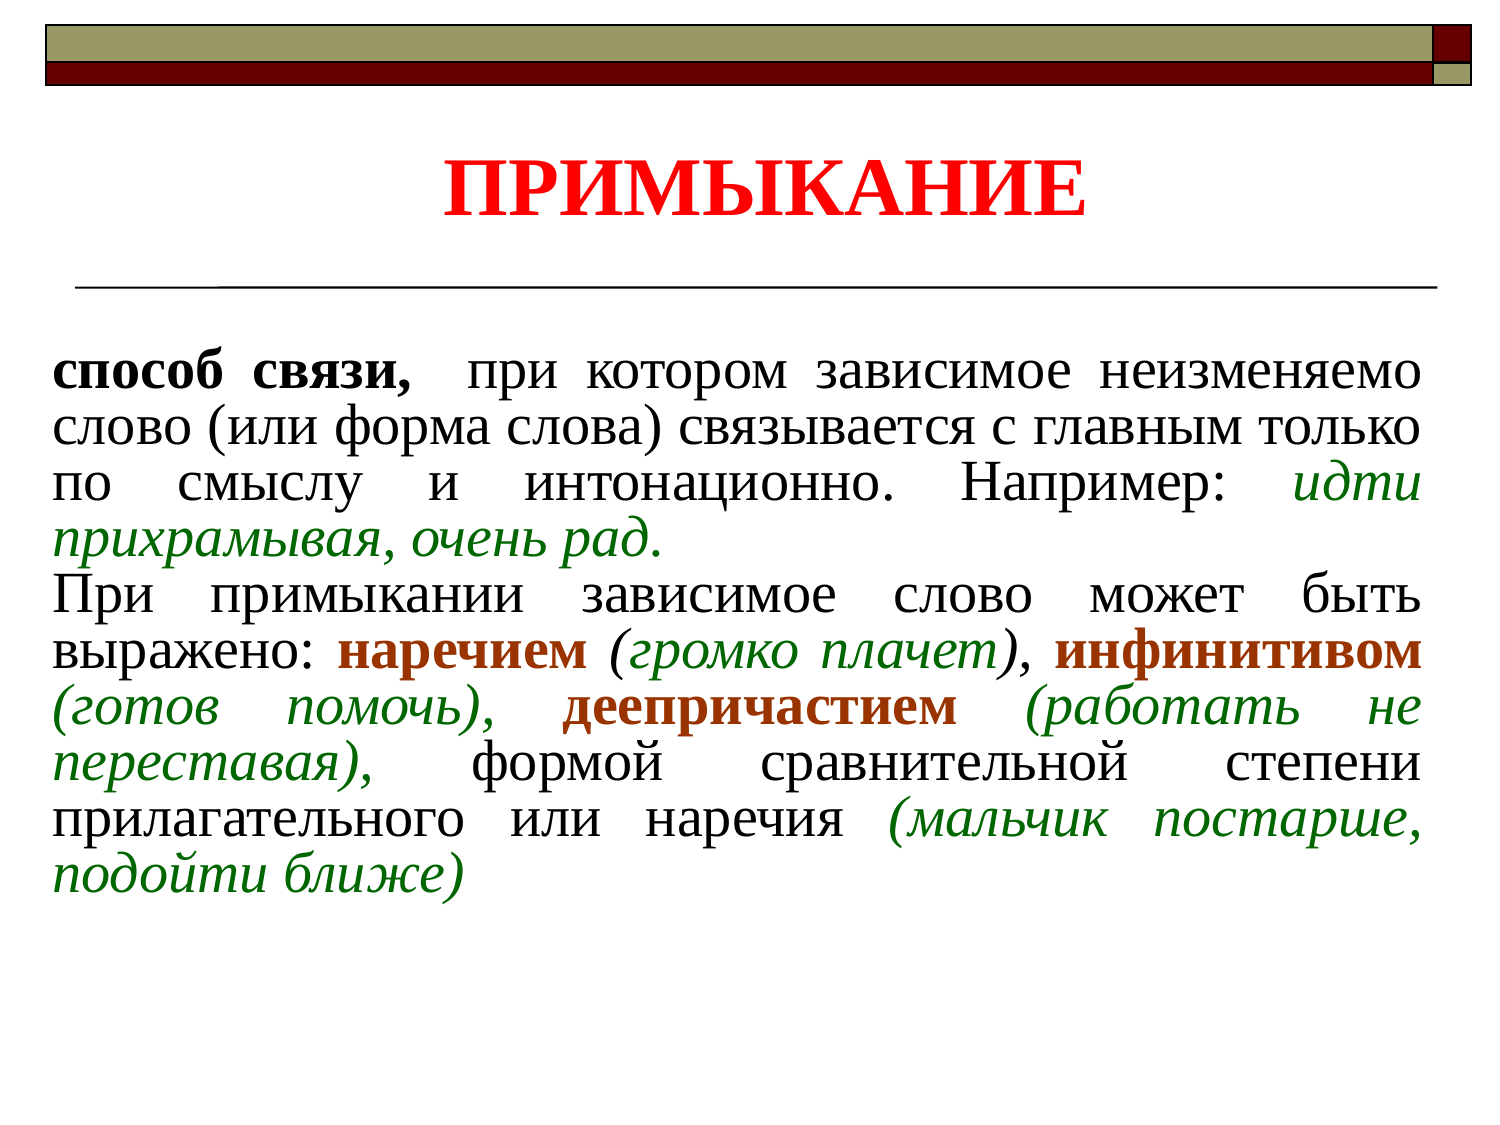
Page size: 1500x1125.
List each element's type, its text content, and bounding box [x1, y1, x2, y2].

text_box примыкание [428, 125, 1105, 240]
text_box способ связи, при котором зависимое неизменяемо слово (или форма слова) связывается с главным только по смыслу и интонационно. Например: идти прихрамывая, очень рад. При примыкании зависимое слово может быть выражено: наречием (громко плачет), инфинитивом (готов помочь), деепричастием (работать не переставая), формой сравнительной степени прилагательного или наречия (мальчик постарше, подойти ближе) [37, 336, 1438, 912]
